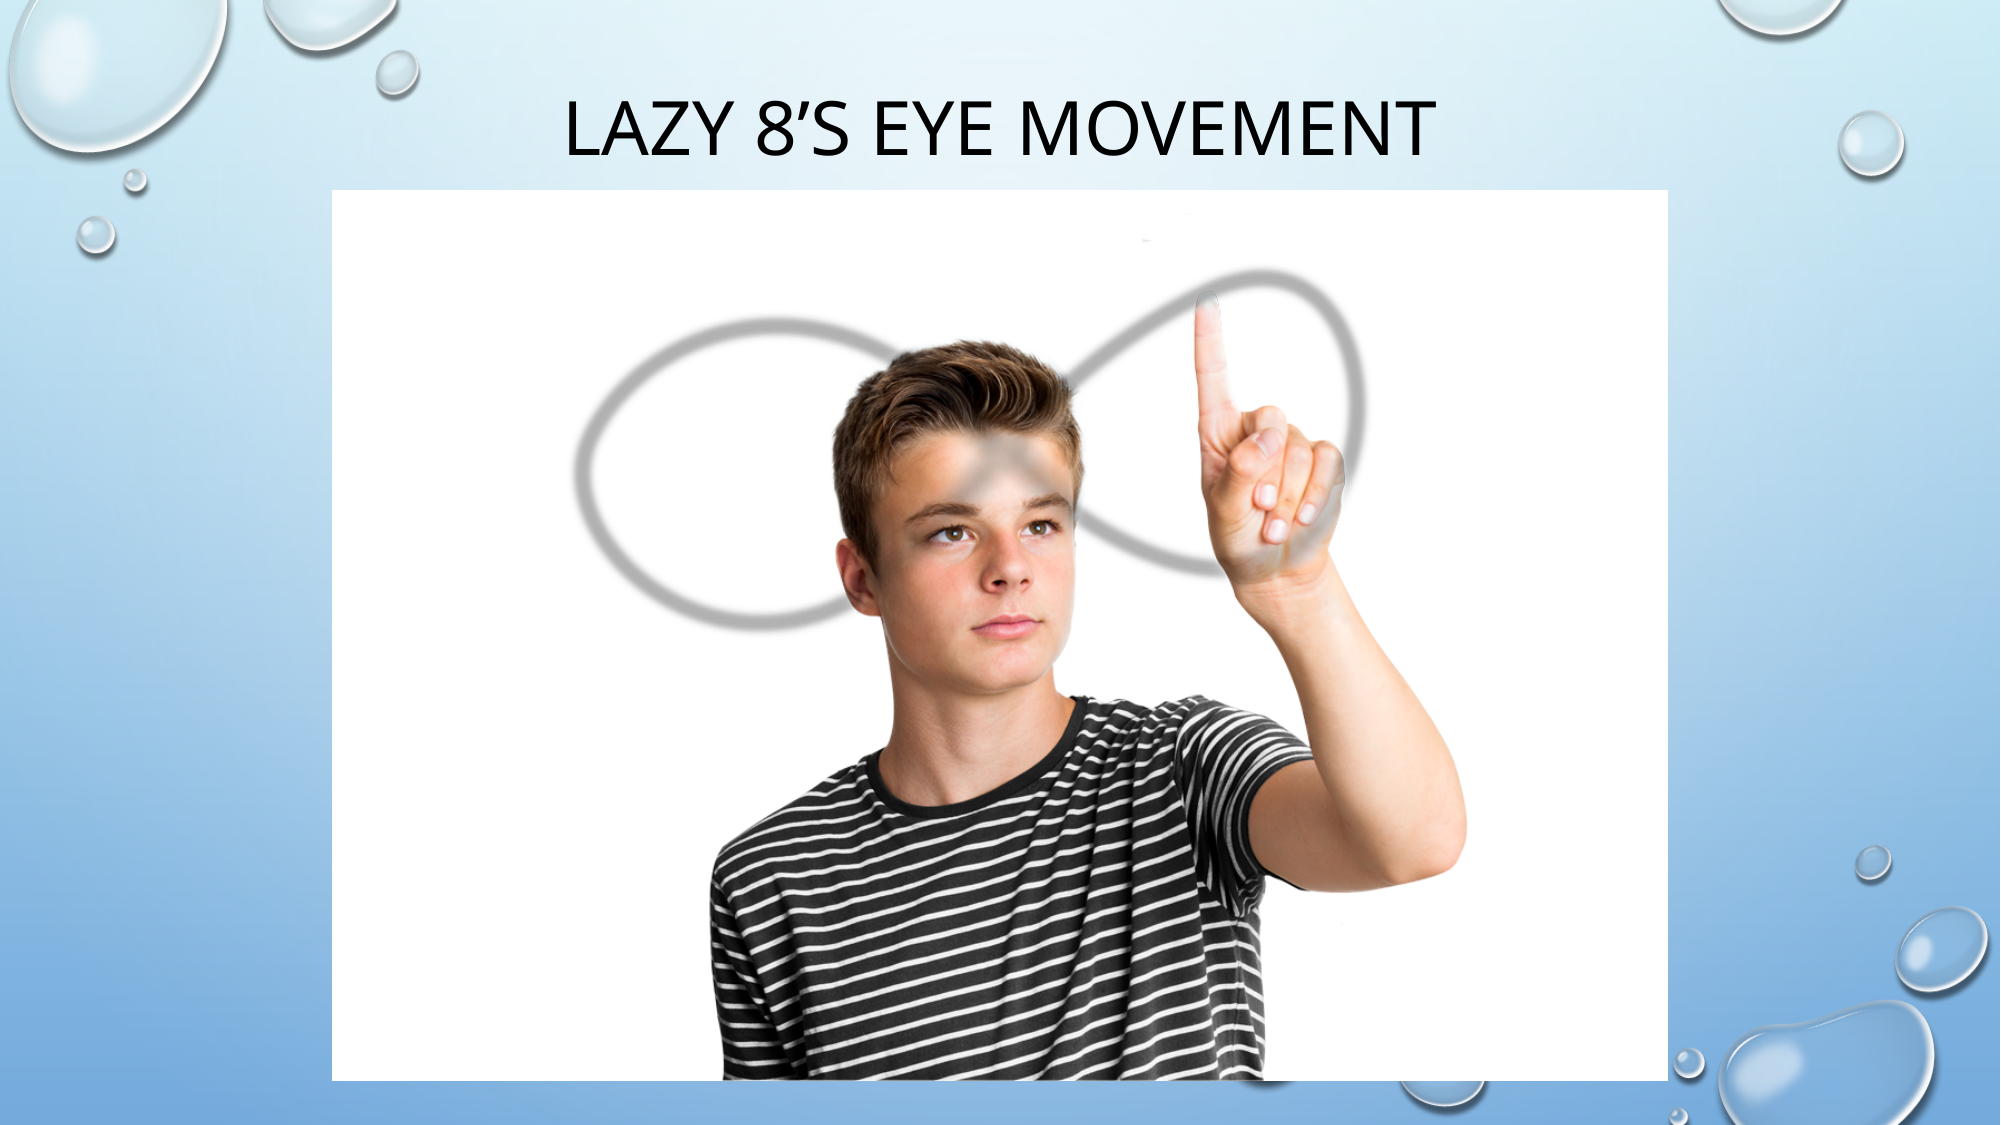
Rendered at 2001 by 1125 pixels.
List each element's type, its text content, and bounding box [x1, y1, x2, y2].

picture [0, 0, 2000, 1125]
title Lazy 8’s Eye movement [149, 0, 1851, 262]
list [332, 189, 1668, 1081]
